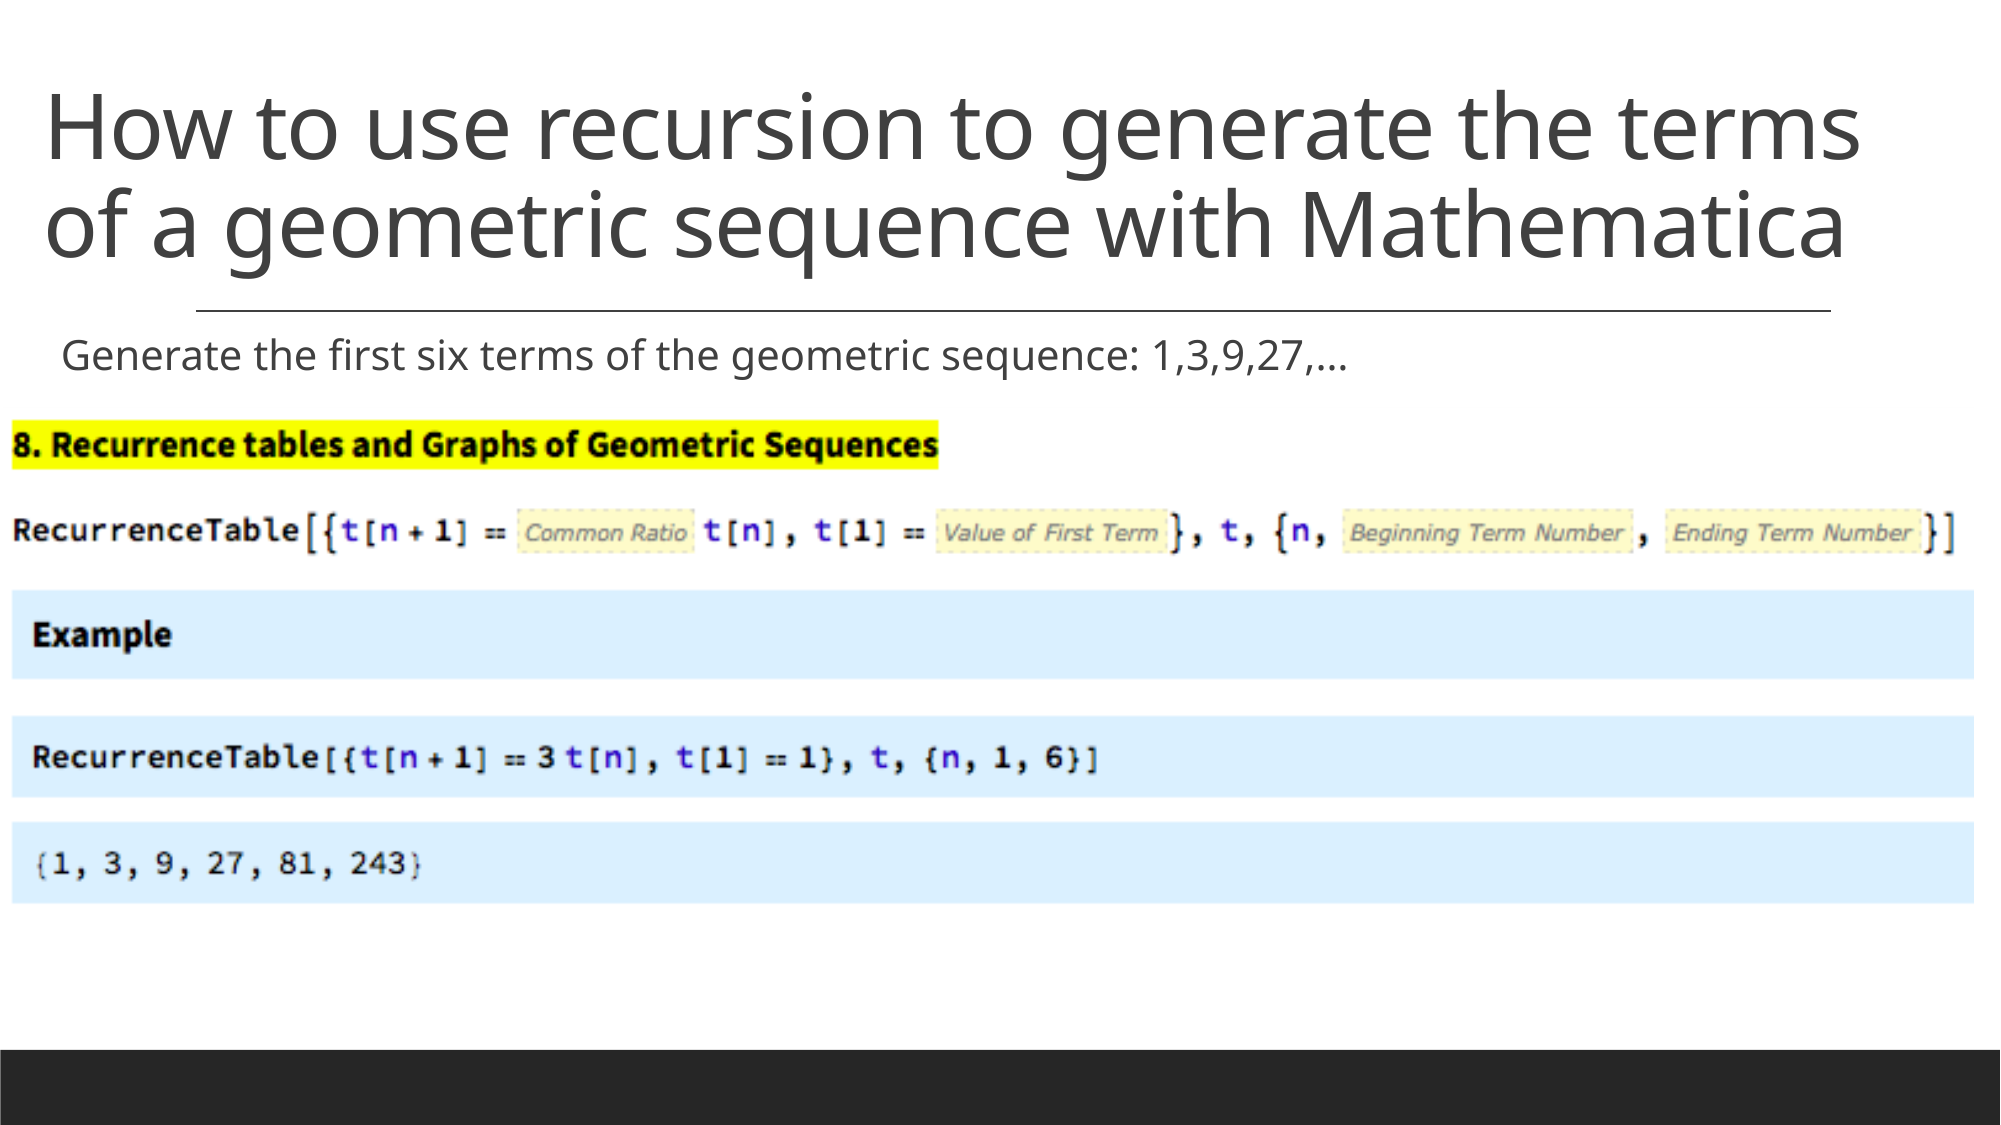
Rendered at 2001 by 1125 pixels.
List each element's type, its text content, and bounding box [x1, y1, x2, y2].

picture [3, 405, 1975, 909]
list Generate the first six terms of the geometric sequence: 1,3,9,27,… [45, 316, 1955, 401]
title How to use recursion to generate the terms of a geometric sequence with Mathematica [28, 47, 1974, 285]
